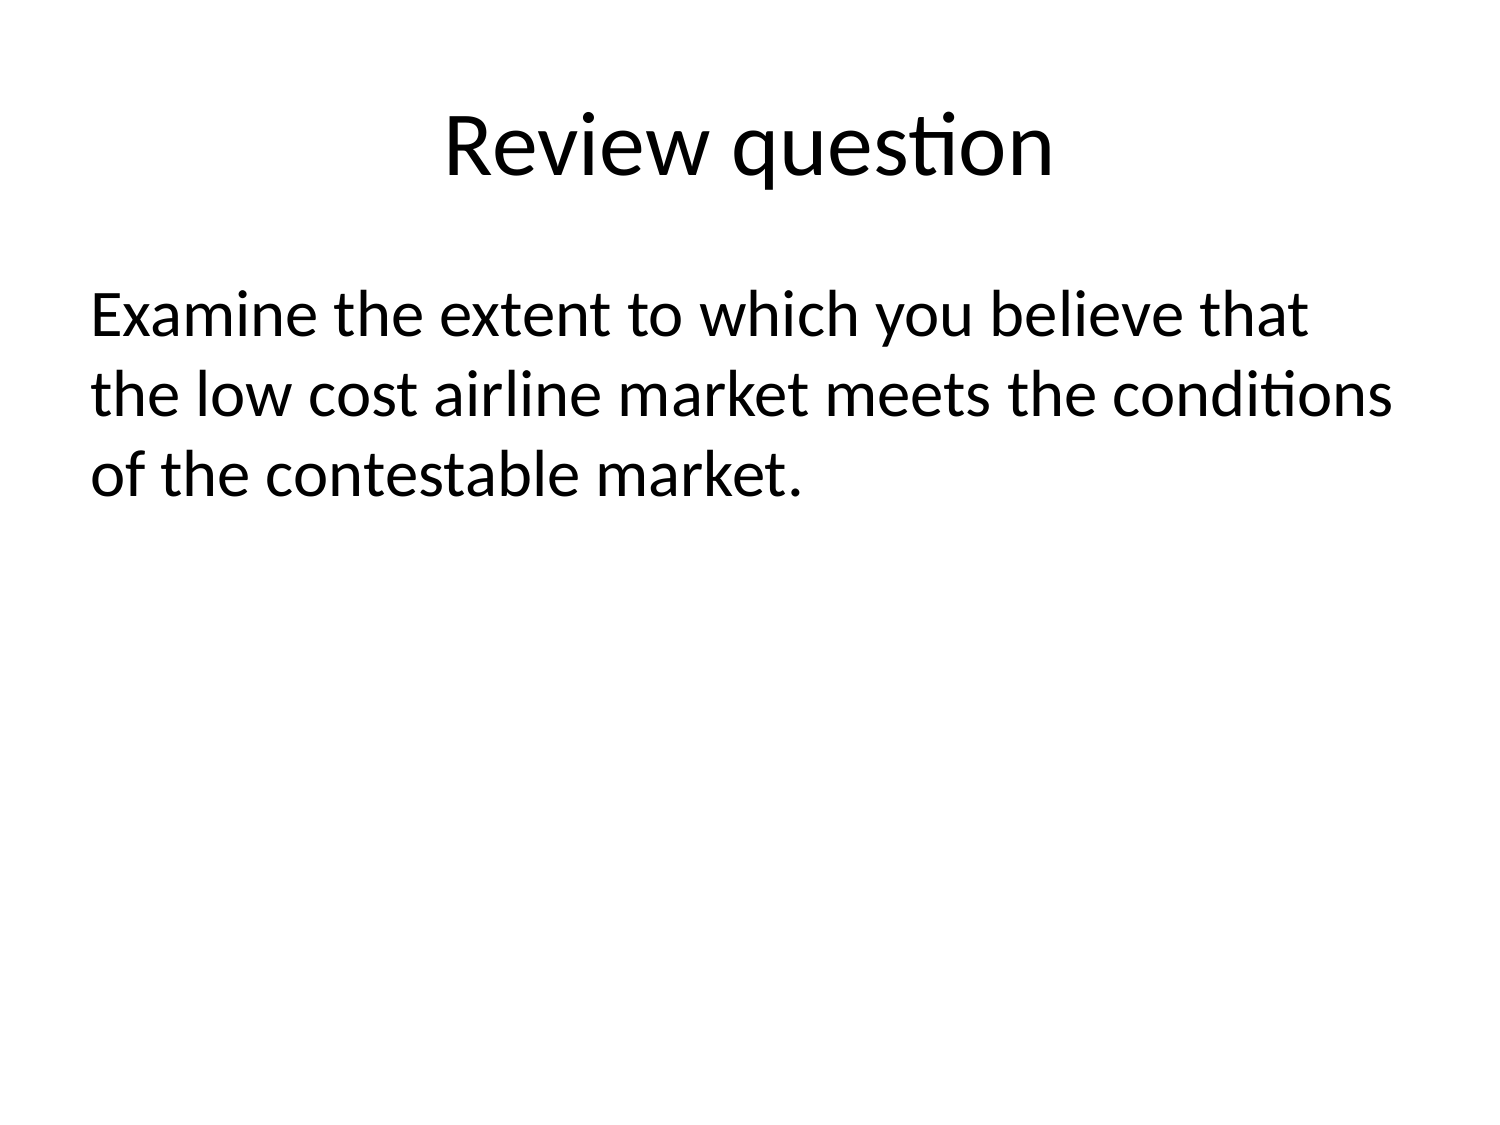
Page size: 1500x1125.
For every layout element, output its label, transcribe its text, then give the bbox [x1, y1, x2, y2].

list Examine the extent to which you believe that the low cost airline market meets the conditions of the contestable market. [75, 262, 1425, 1005]
title Review question [75, 45, 1425, 233]
